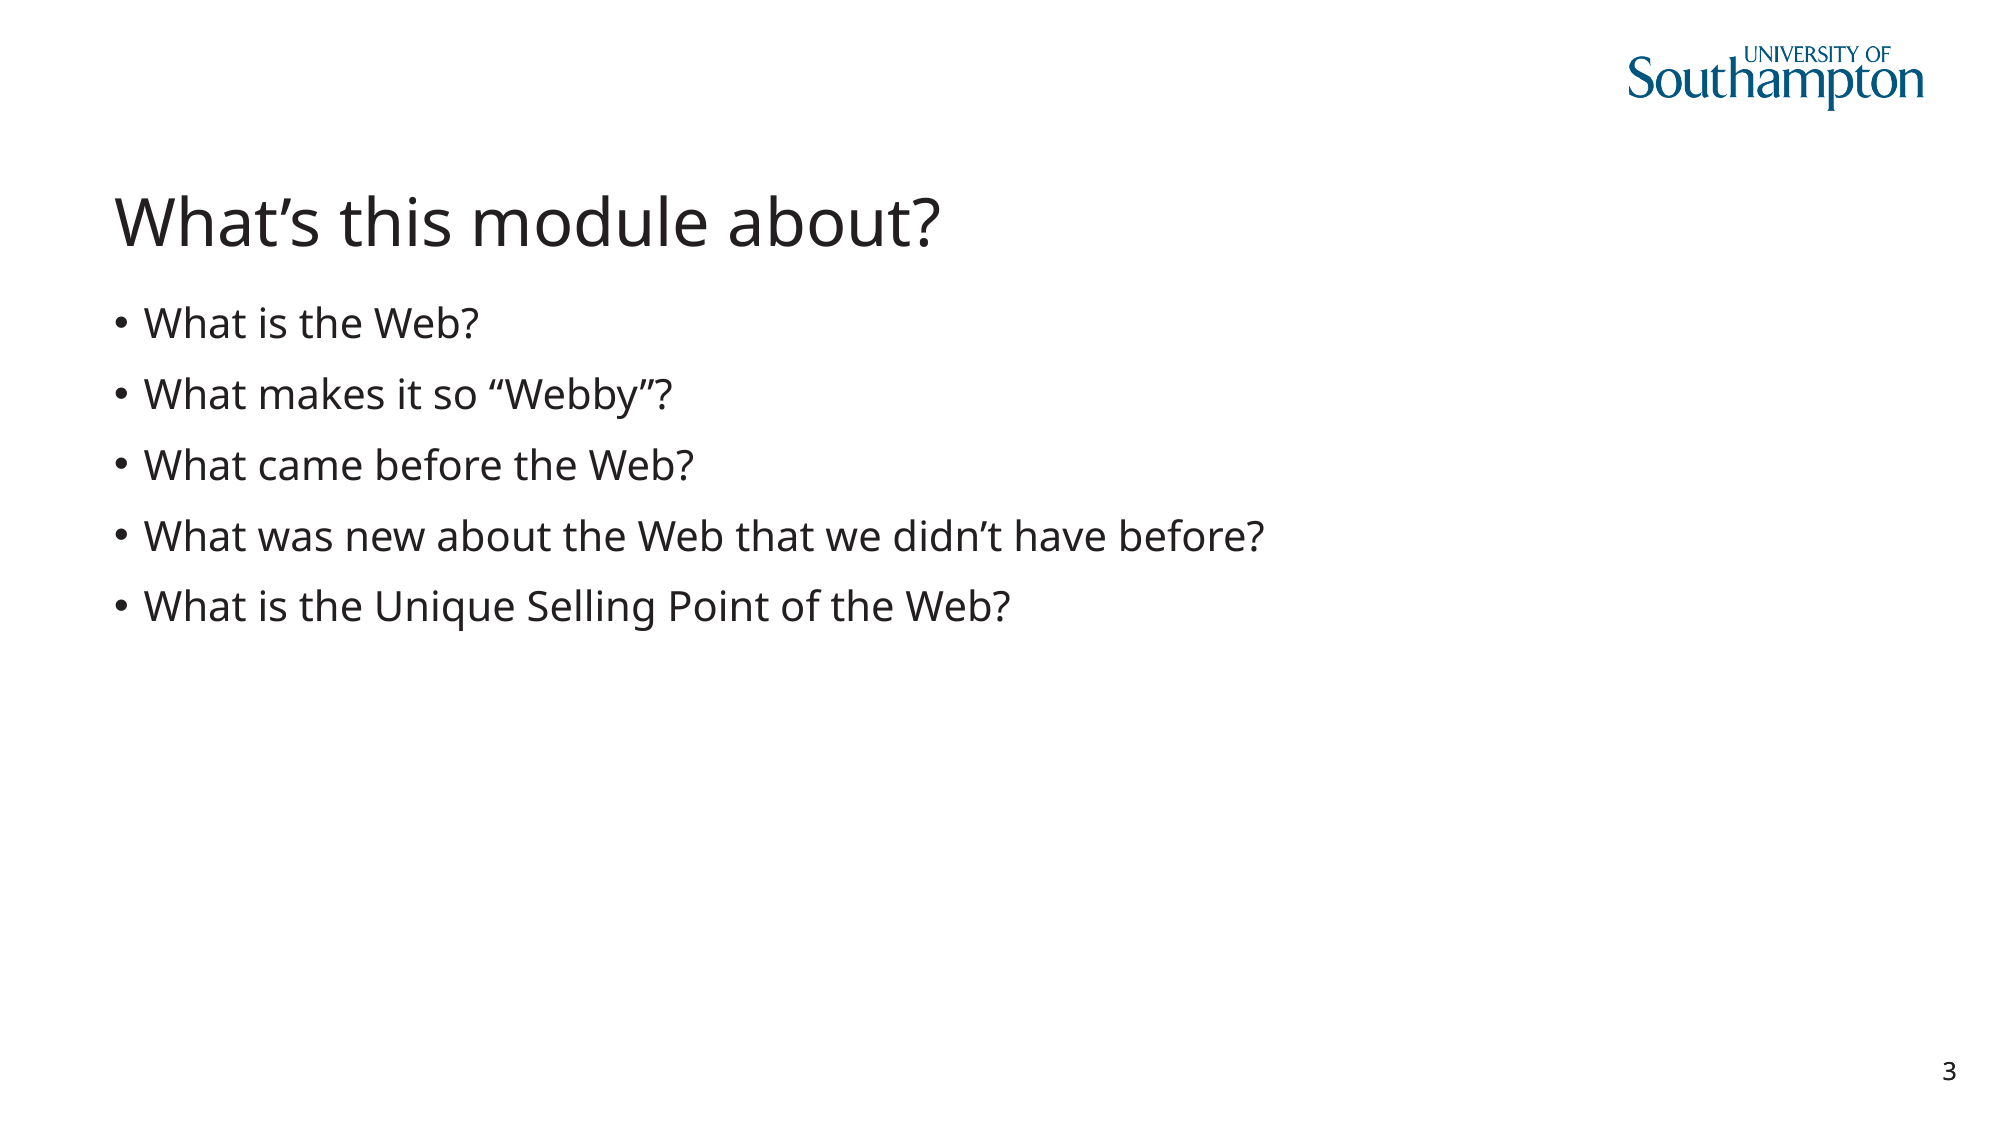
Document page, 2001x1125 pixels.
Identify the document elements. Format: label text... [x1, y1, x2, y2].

picture [1869, 48, 1877, 60]
list What is the Web? What makes it so “Webby”? What came before the Web? What was new about the Web that we didn’t have before? What is the Unique Selling Point of the Web? [102, 290, 1898, 1024]
title What’s this module about? [102, 113, 1898, 268]
slide_number 3 [1897, 1046, 1969, 1094]
picture [1629, 46, 1924, 111]
picture [1629, 71, 1648, 95]
